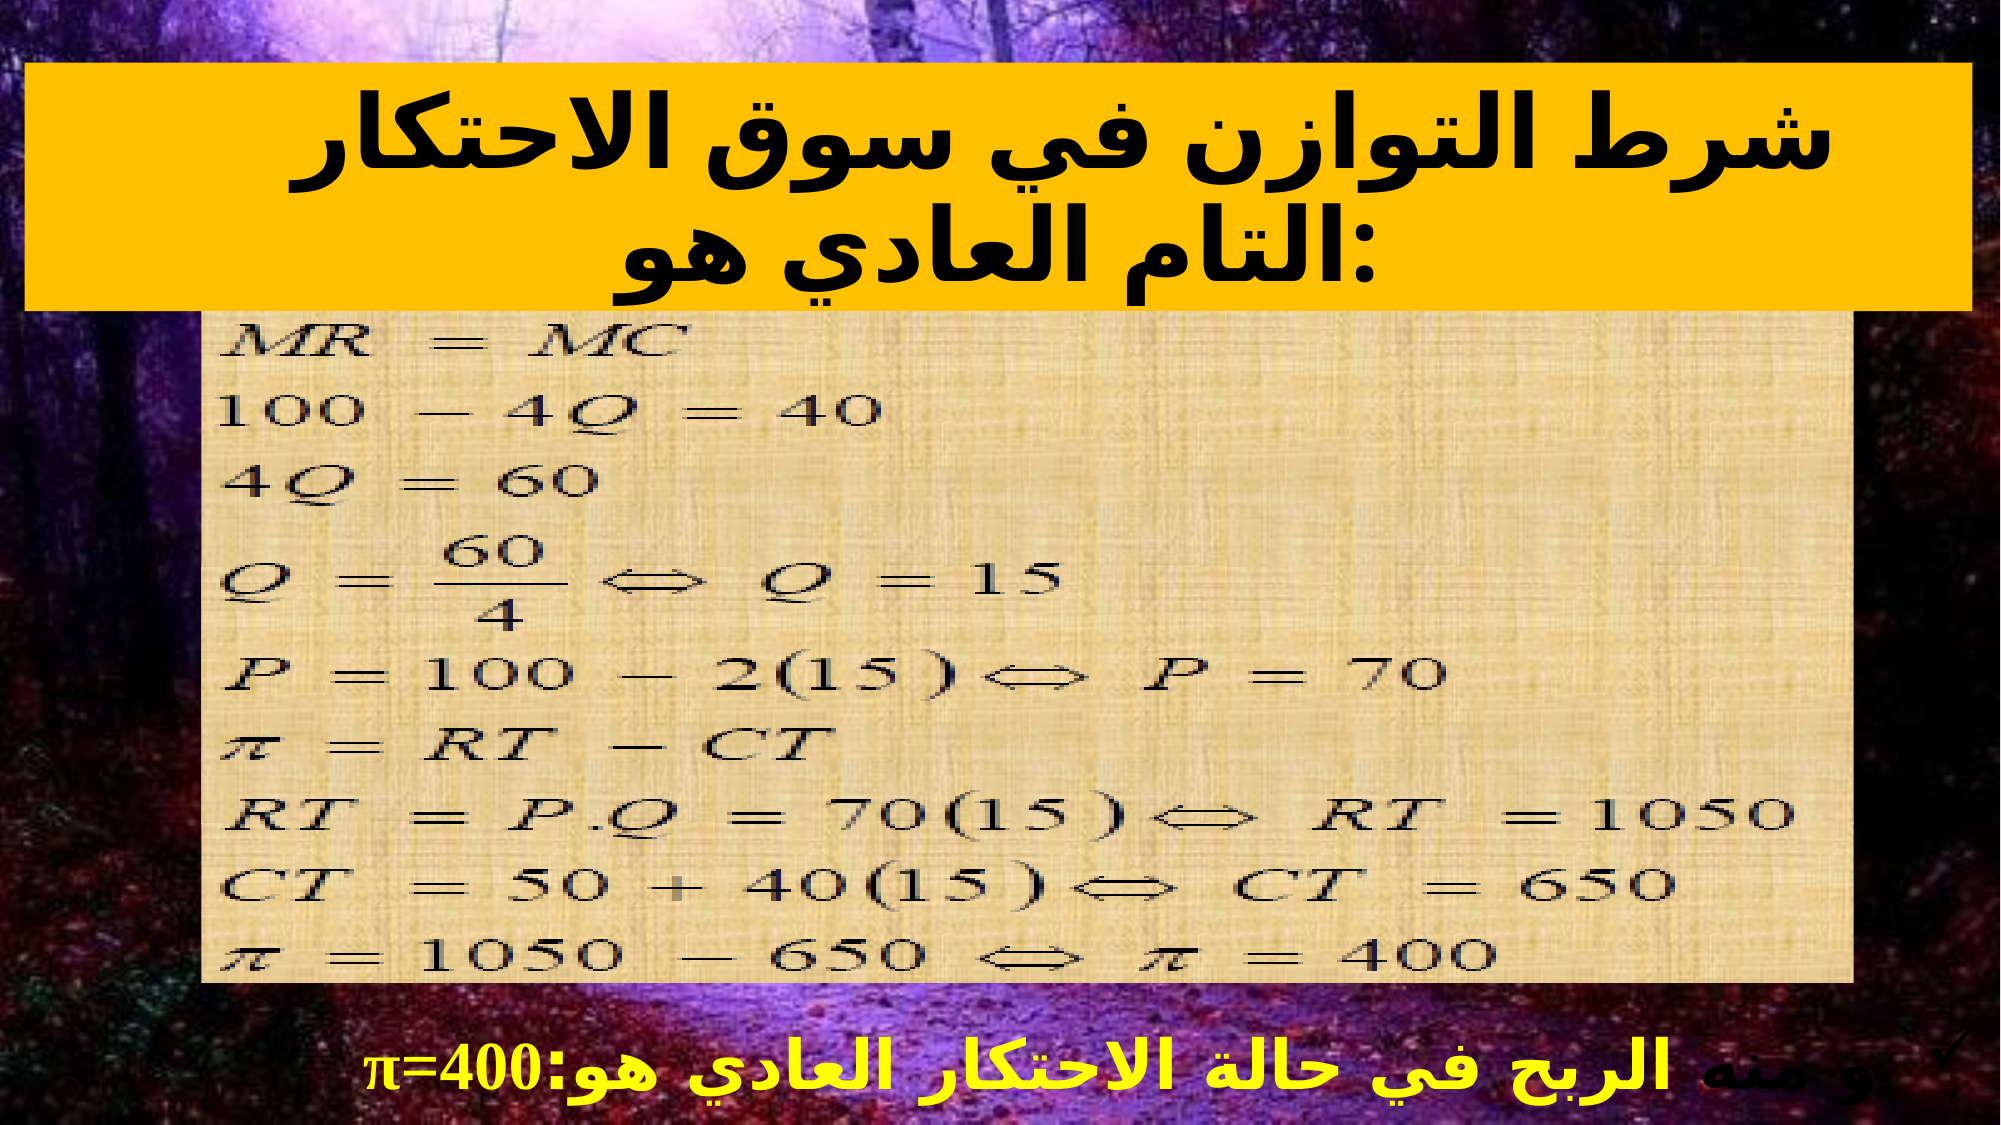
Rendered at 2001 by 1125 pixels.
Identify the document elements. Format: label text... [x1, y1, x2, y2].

picture [201, 311, 1854, 983]
subtitle و منه الربح في حالة الاحتكار العادي هو:π=400 [24, 291, 1973, 1125]
title شرط التوازن في سوق الاحتكار التام العادي هو: [24, 62, 1973, 291]
picture [0, 0, 2001, 1125]
